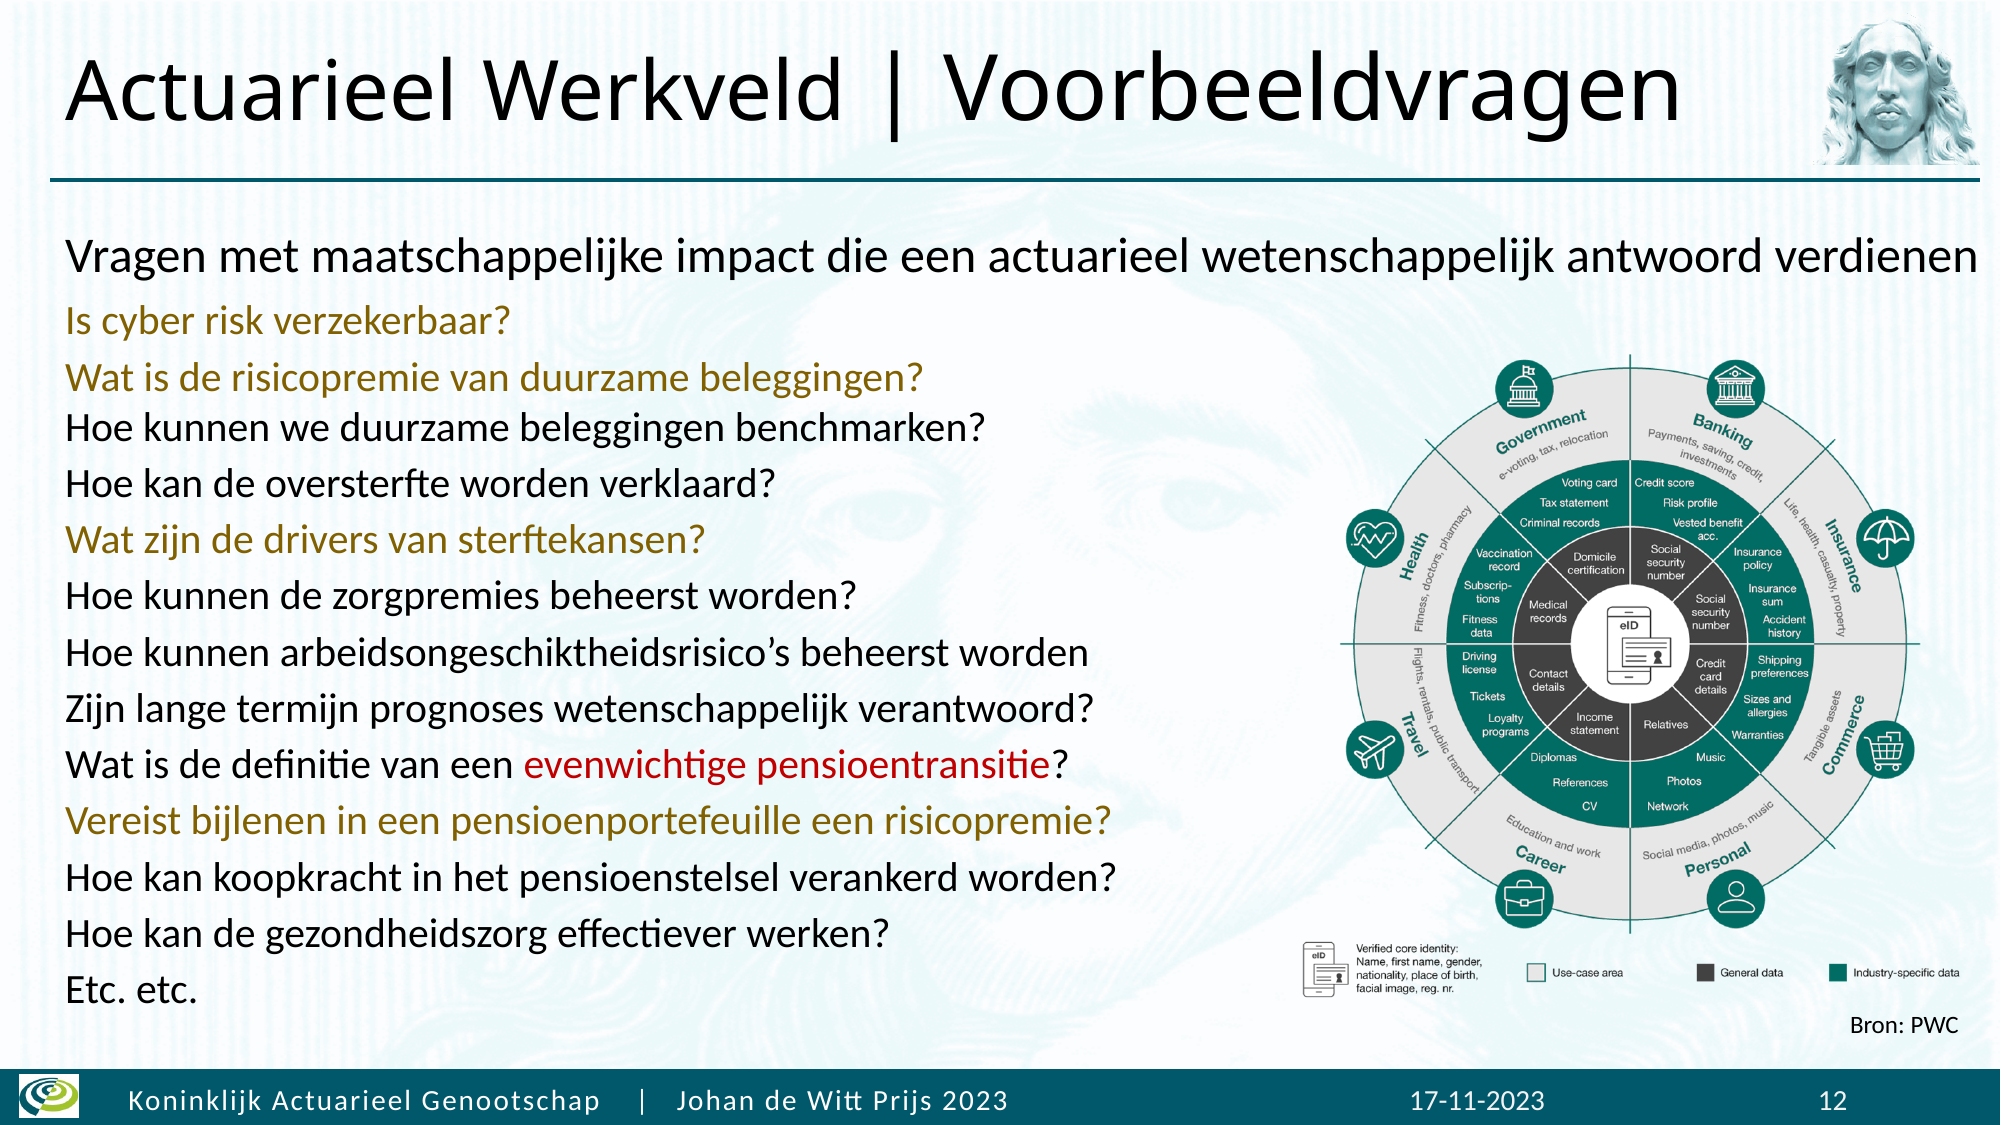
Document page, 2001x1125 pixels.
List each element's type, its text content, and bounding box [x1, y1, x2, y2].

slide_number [1394, 1074, 1682, 1123]
title Actuarieel Werkveld | Voorbeeldvragen [50, 17, 1795, 165]
text_box Vragen met maatschappelijke impact die een actuarieel wetenschappelijk antwoord verdienen [50, 214, 1997, 290]
text_box Bron: PWC [1835, 1019, 1980, 1046]
footer Koninklijk Actuarieel Genootschap | Johan de Witt Prijs 2023 [90, 1069, 2000, 1125]
picture [19, 1074, 79, 1118]
text_box Is cyber risk verzekerbaar? Wat is de risicopremie van duurzame beleggingen? Hoe kunnen we duurzame beleggingen benchmarken? Hoe kan de oversterfte worden verklaard? Wat zijn de drivers van sterftekansen? Hoe kunnen de zorgpremies beheerst worden? Hoe kunnen arbeidsongeschiktheidsrisico’s beheerst worden Zijn lange termijn prognoses wetenschappelijk verantwoord? Wat is de definitie van een evenwichtige pensioentransitie? Vereist bijlenen in een pensioenportefeuille een risicopremie? Hoe kan koopkracht in het pensioenstelsel verankerd worden? Hoe kan de gezondheidszorg effectiever werken? Etc. etc. [50, 285, 1722, 1020]
slide_number 12 [1715, 1074, 1863, 1123]
picture [0, 0, 2001, 1125]
